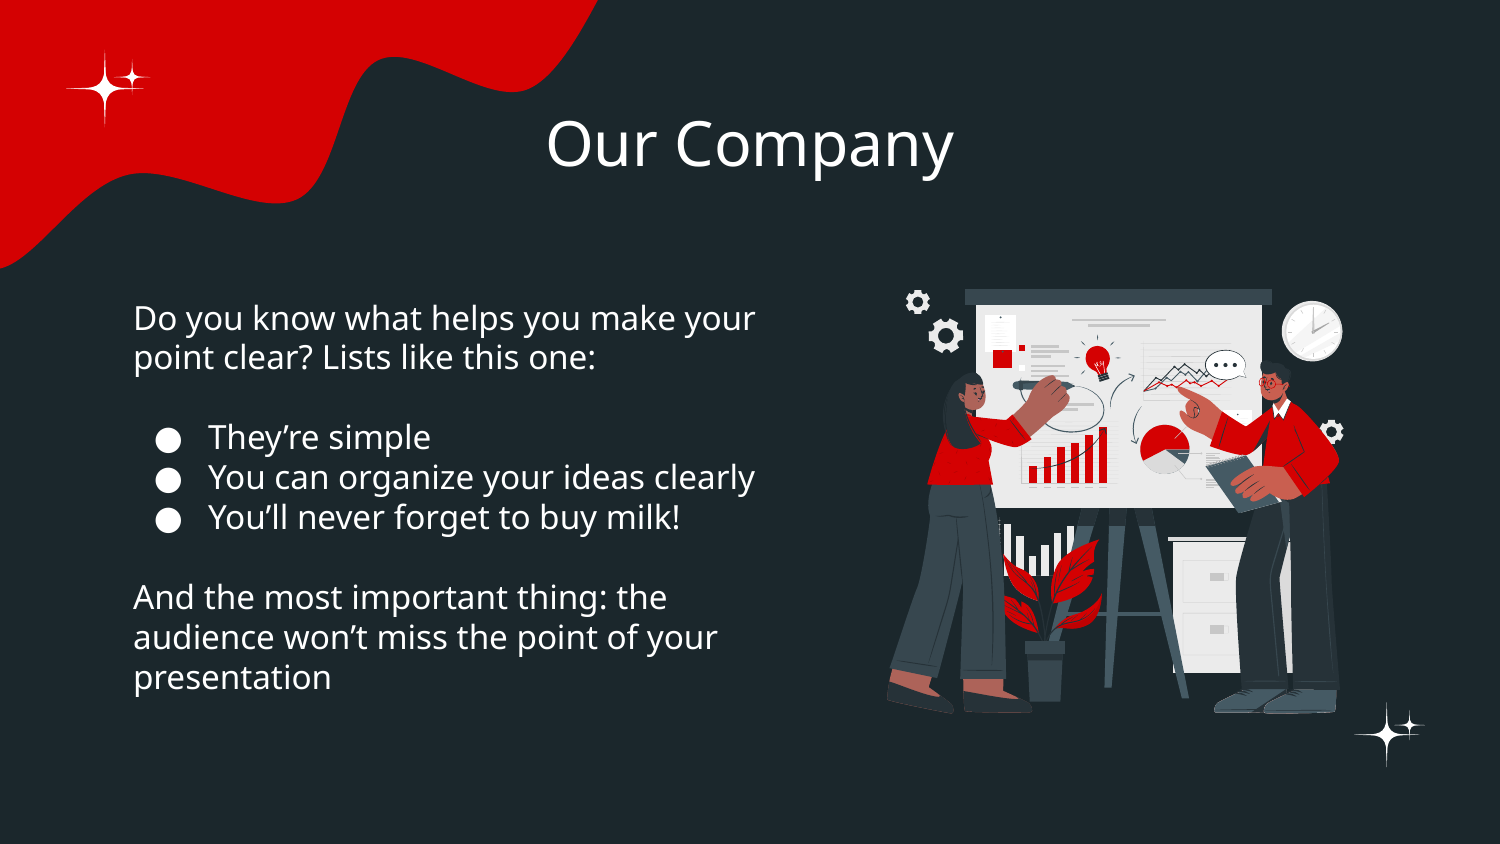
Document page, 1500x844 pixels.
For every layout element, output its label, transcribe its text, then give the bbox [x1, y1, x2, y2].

list Do you know what helps you make your point clear? Lists like this one: They’re simple You can organize your ideas clearly You’ll never forget to buy milk! And the most important thing: the audience won’t miss the point of your presentation [118, 243, 796, 750]
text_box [65, 49, 151, 128]
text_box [886, 288, 1426, 768]
title Our Company [118, 88, 1382, 183]
